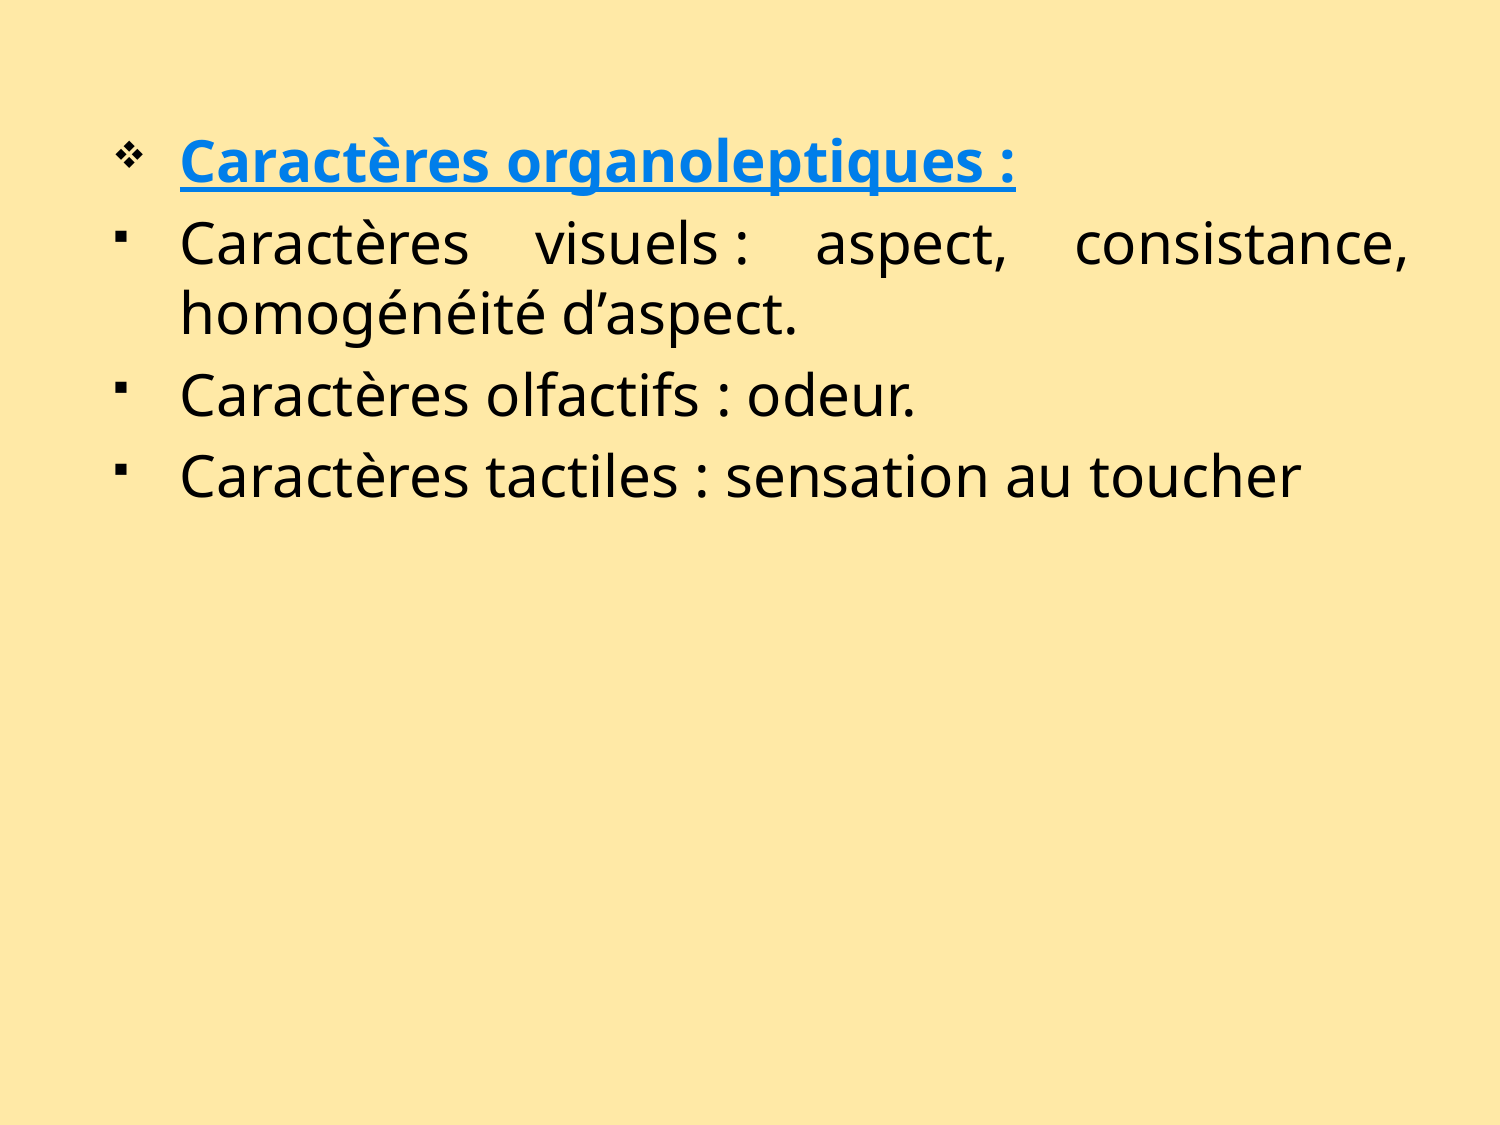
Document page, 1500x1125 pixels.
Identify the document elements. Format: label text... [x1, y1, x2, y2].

list Caractères organoleptiques : Caractères visuels : aspect, consistance, homogénéité d’aspect. Caractères olfactifs : odeur. Caractères tactiles : sensation au toucher [75, 117, 1425, 1035]
